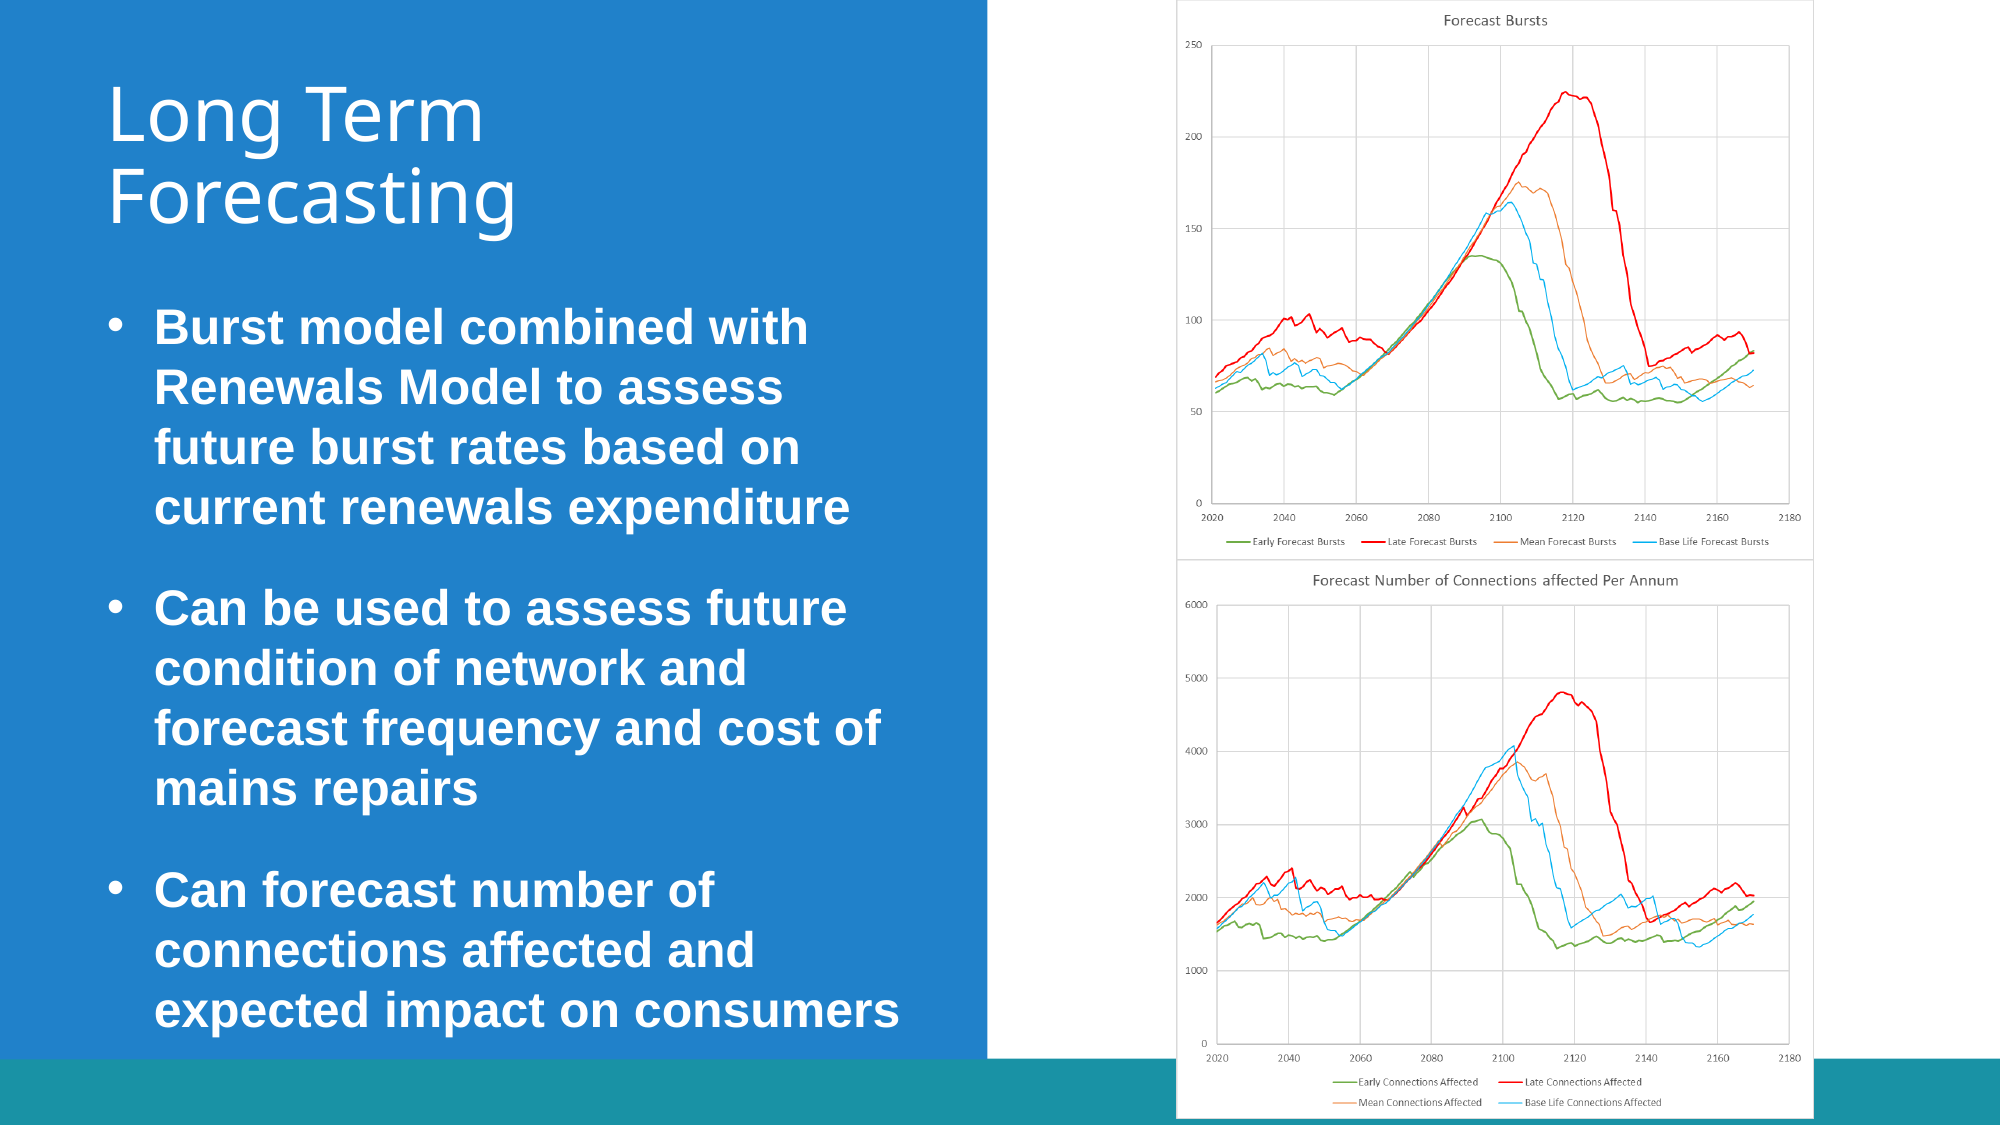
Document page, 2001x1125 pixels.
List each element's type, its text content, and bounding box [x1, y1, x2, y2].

title Long Term Forecasting [91, 67, 908, 248]
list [1176, 0, 1814, 559]
picture [1176, 559, 1814, 1119]
list Burst model combined with Renewals Model to assess future burst rates based on current renewals expenditure Can be used to assess future condition of network and forecast frequency and cost of mains repairs Can forecast number of connections affected and expected impact on consumers [91, 286, 951, 1057]
